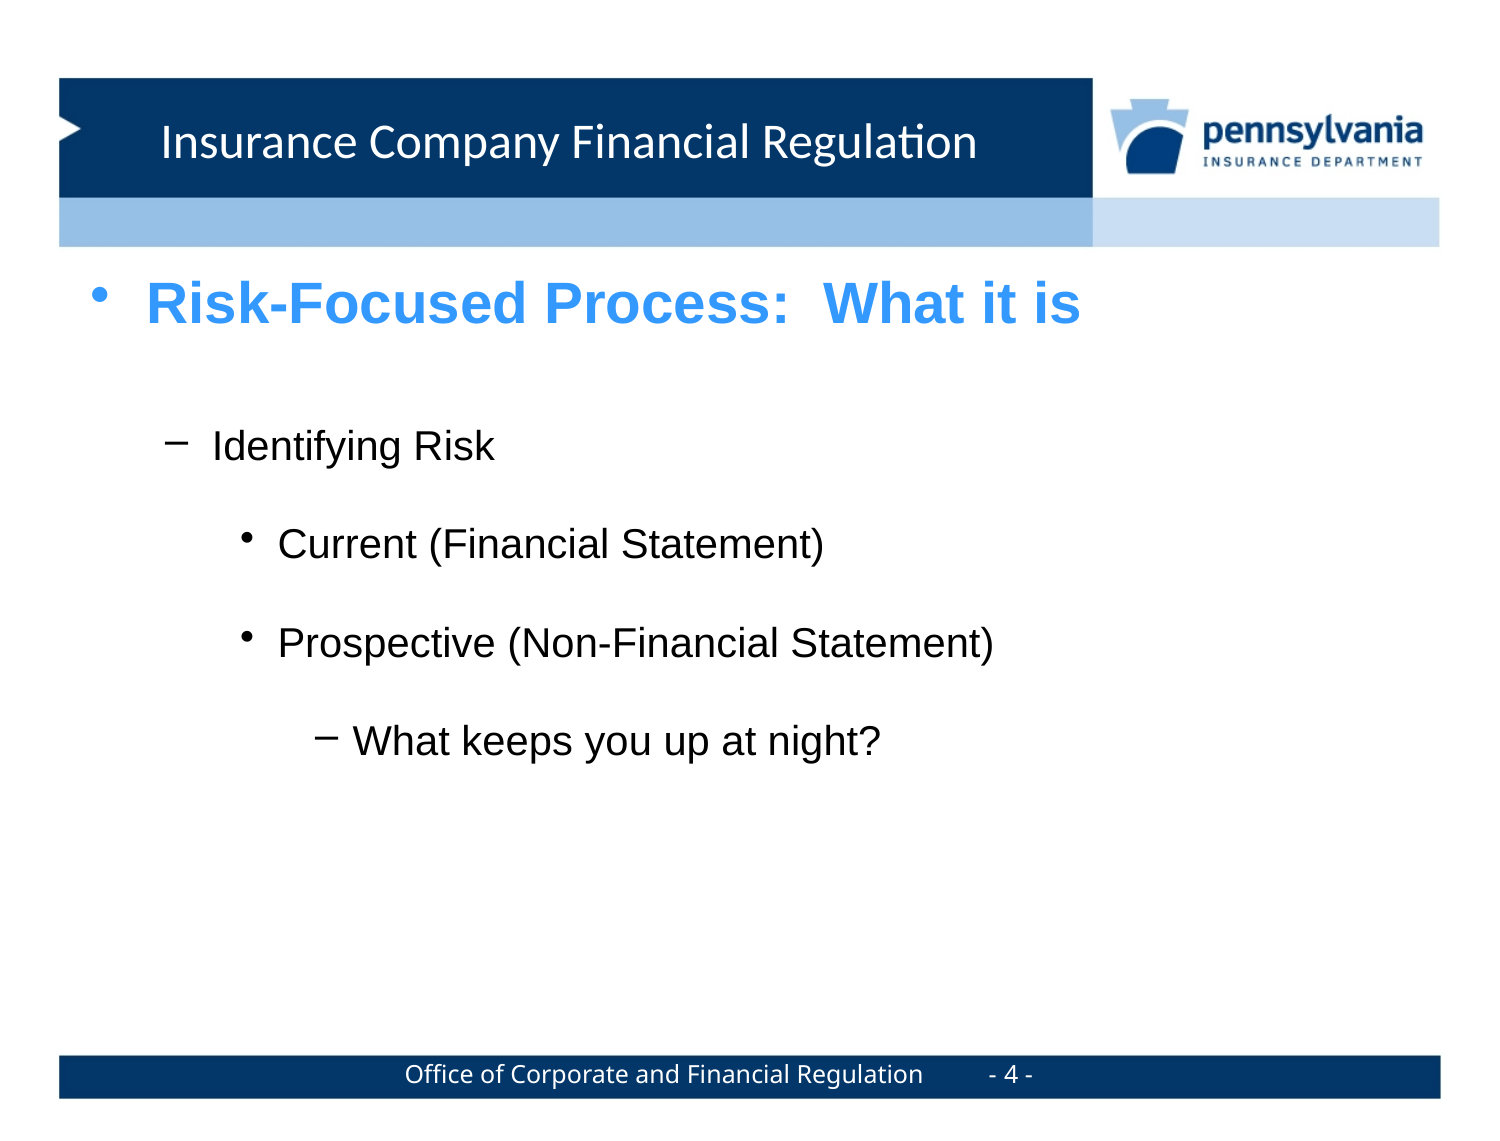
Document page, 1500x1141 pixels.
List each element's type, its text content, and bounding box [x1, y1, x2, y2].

picture [37, 56, 1463, 1121]
list Risk-Focused Process: What it is Identifying Risk Current (Financial Statement) Prospective (Non-Financial Statement) What keeps you up at night? [75, 265, 1425, 1019]
